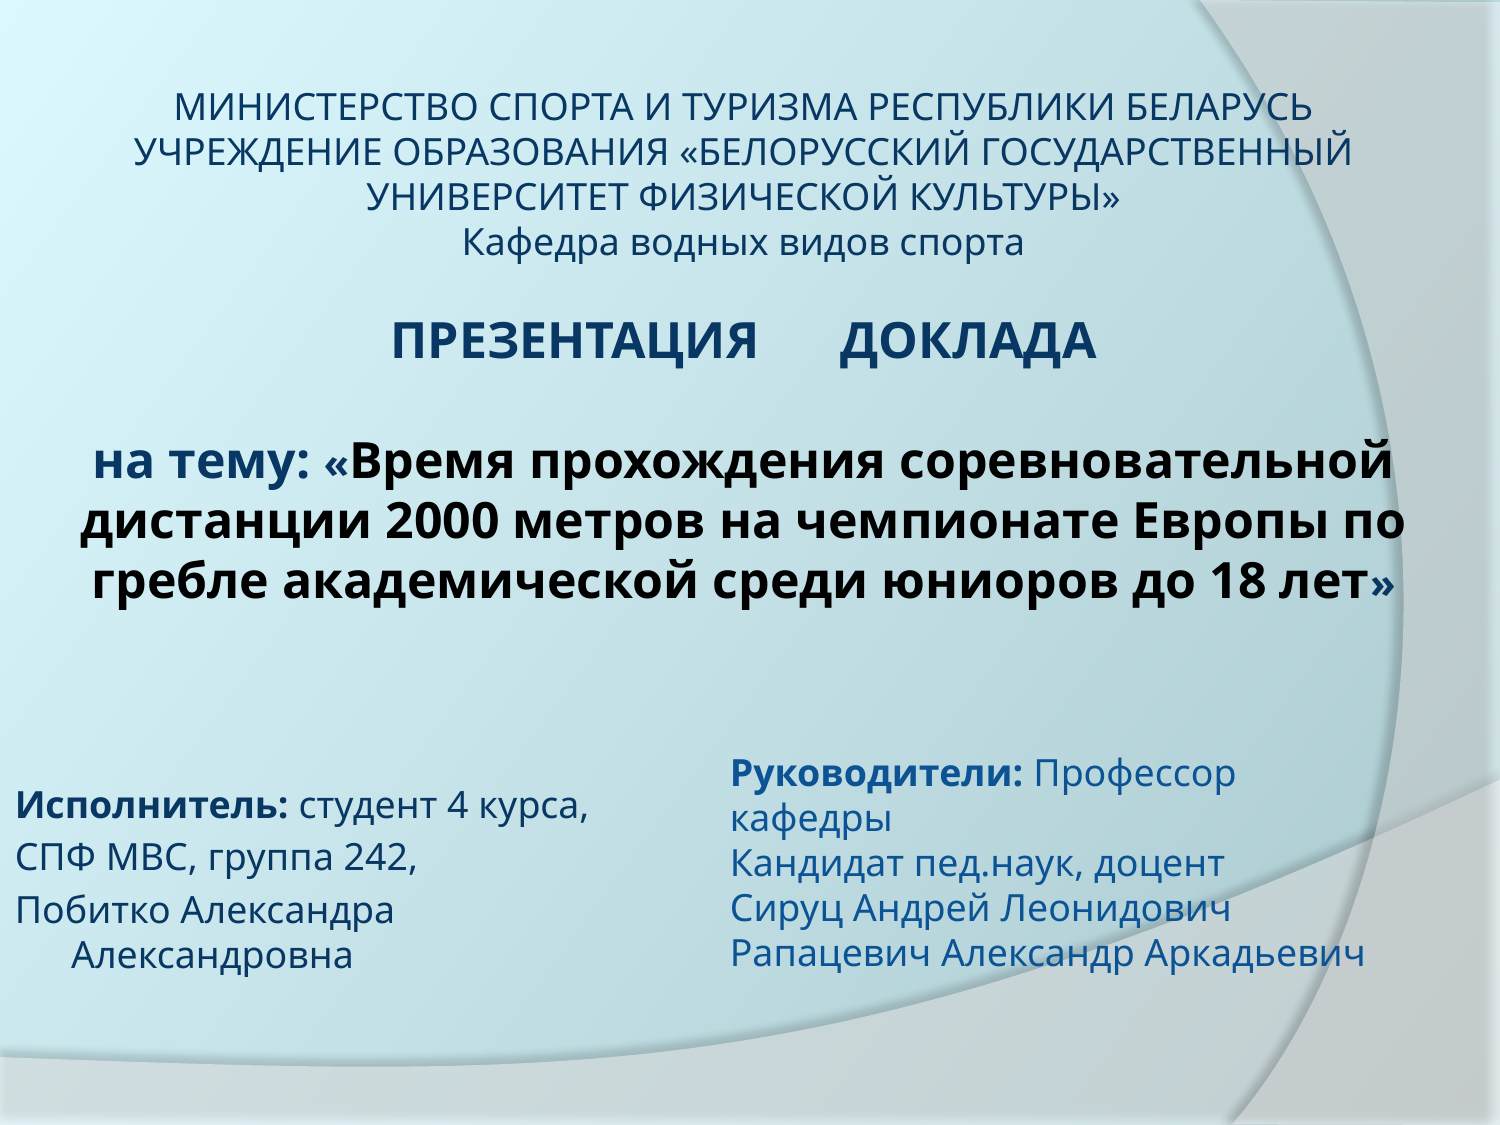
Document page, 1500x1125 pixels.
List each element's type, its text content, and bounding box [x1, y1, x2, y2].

text_box МИНИСТЕРСТВО СПОРТА И ТУРИЗМА РЕСПУБЛИКИ БЕЛАРУСЬ УЧРЕЖДЕНИЕ ОБРАЗОВАНИЯ «БЕЛОРУССКИЙ ГОСУДАРСТВЕННЫЙ УНИВЕРСИТЕТ ФИЗИЧЕСКОЙ КУЛЬТУРЫ» Кафедра водных видов спорта ПРЕЗЕНТАЦИЯ ДОКЛАДА на тему: «Время прохождения соревновательной дистанции 2000 метров на чемпионате Европы по гребле академической среди юниоров до 18 лет» [34, 75, 1453, 616]
text_box Исполнитель: студент 4 курса, СПФ МВС, группа 242, Побитко Александра Александровна [0, 773, 698, 951]
text_box Руководители: Профессор кафедры Кандидат пед.наук, доцент Сируц Андрей Леонидович Рапацевич Александр Аркадьевич [714, 740, 1407, 981]
